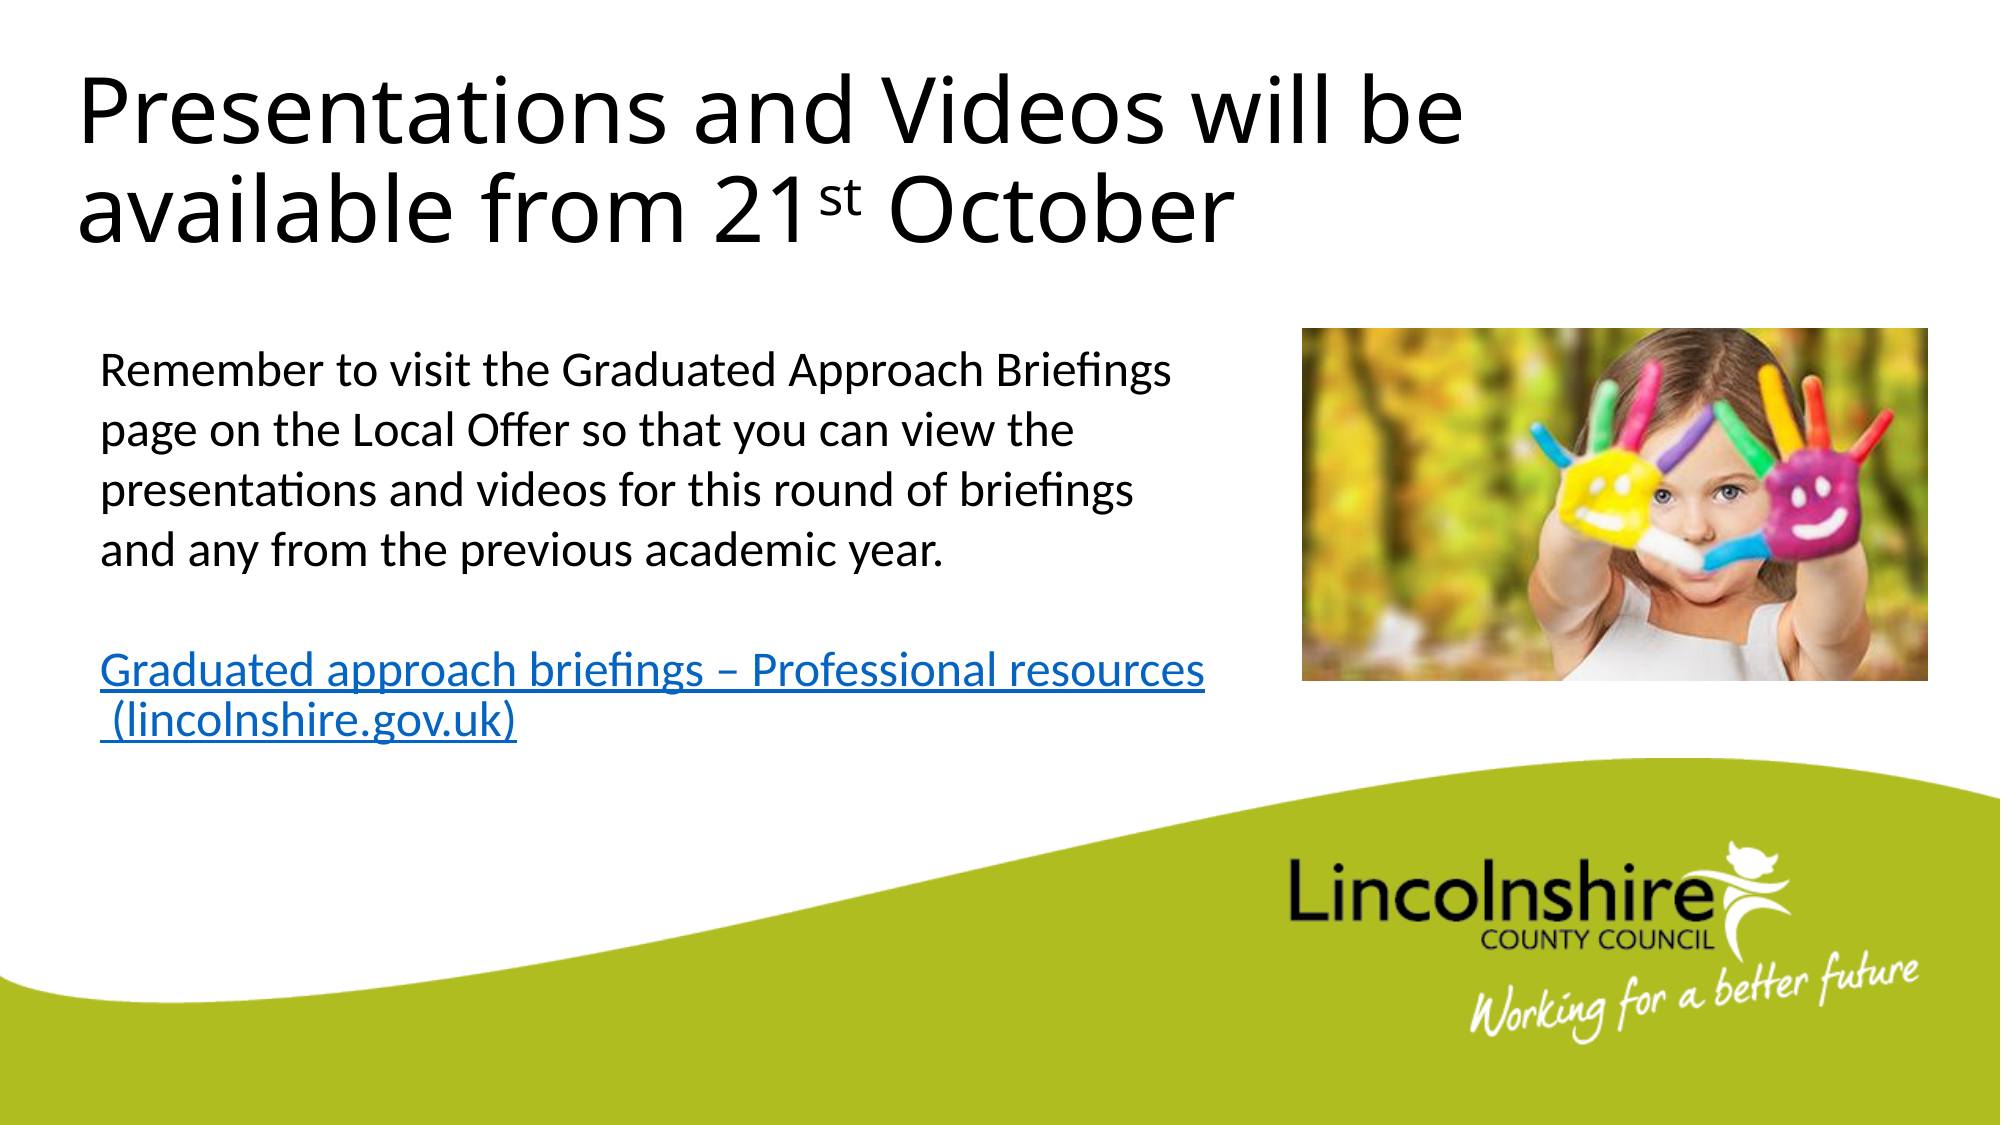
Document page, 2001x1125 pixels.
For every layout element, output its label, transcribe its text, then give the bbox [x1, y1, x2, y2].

picture [0, 758, 2000, 1125]
picture [1302, 328, 1928, 681]
text_box Remember to visit the Graduated Approach Briefings page on the Local Offer so that you can view the presentations and videos for this round of briefings and any from the previous academic year. Graduated approach briefings – Professional resources (lincolnshire.gov.uk) [38, 328, 1226, 704]
title Presentations and Videos will be available from 21st October [61, 54, 1886, 272]
